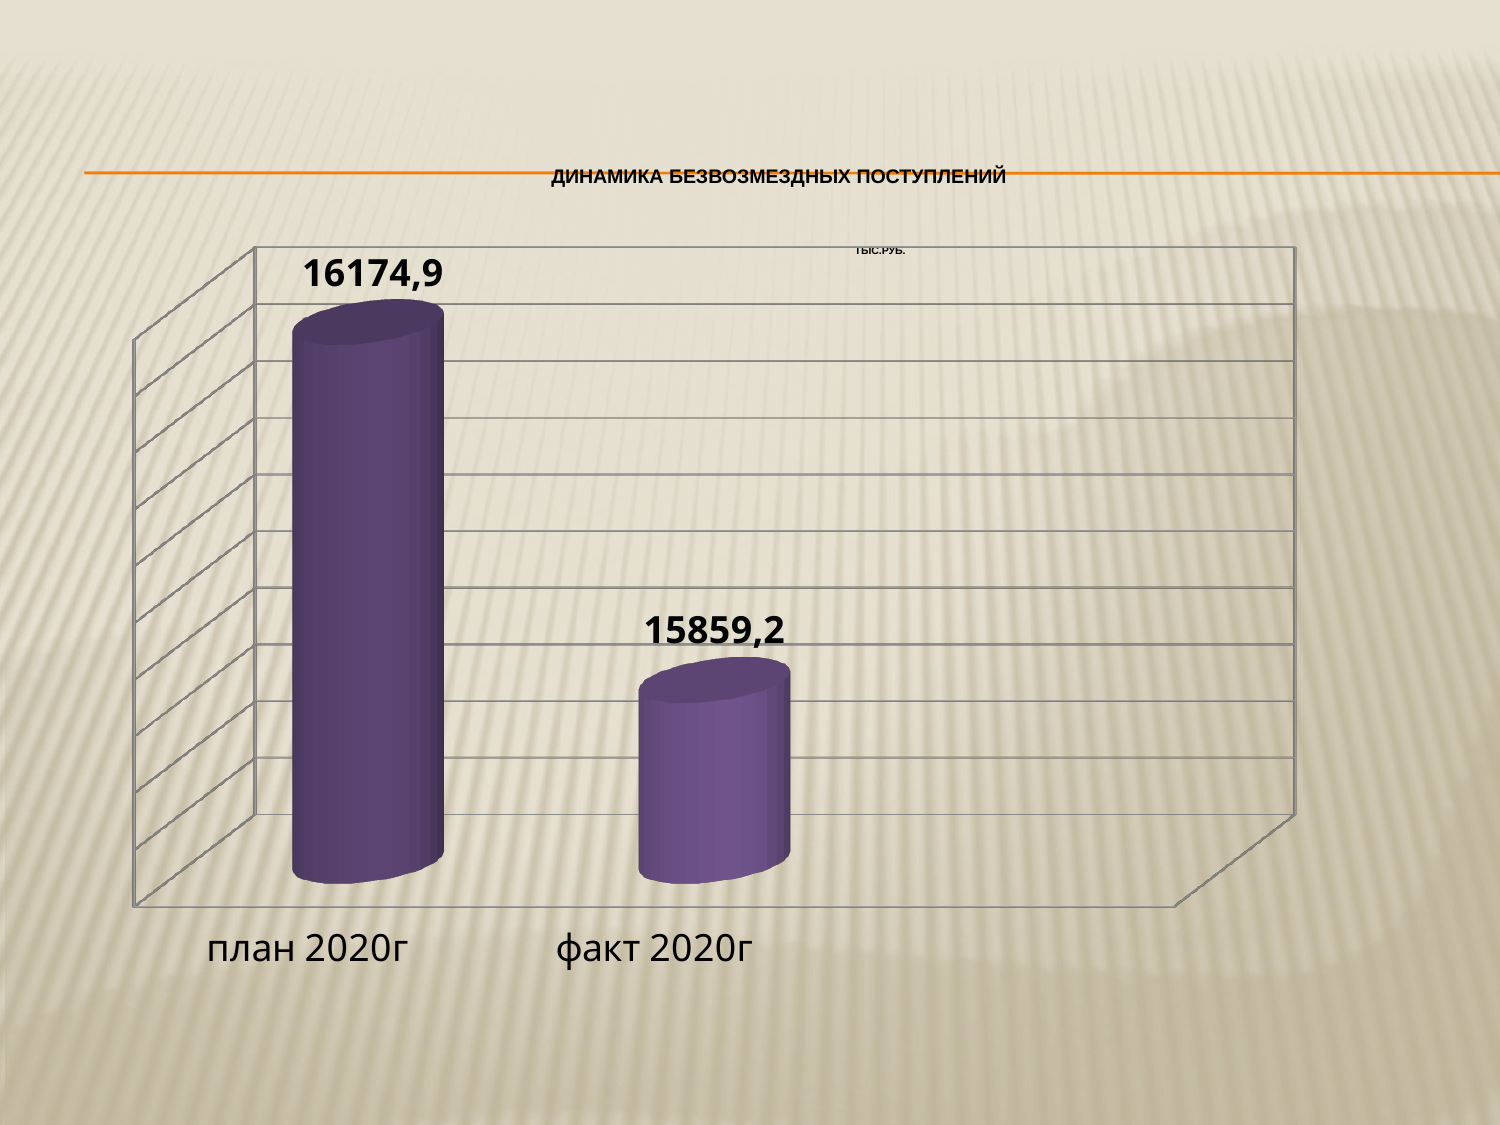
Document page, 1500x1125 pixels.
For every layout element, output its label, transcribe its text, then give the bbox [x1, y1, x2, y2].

title Динамика безвозмездных поступлений тыс.руб. [147, 149, 1376, 268]
chart [99, 231, 1330, 988]
